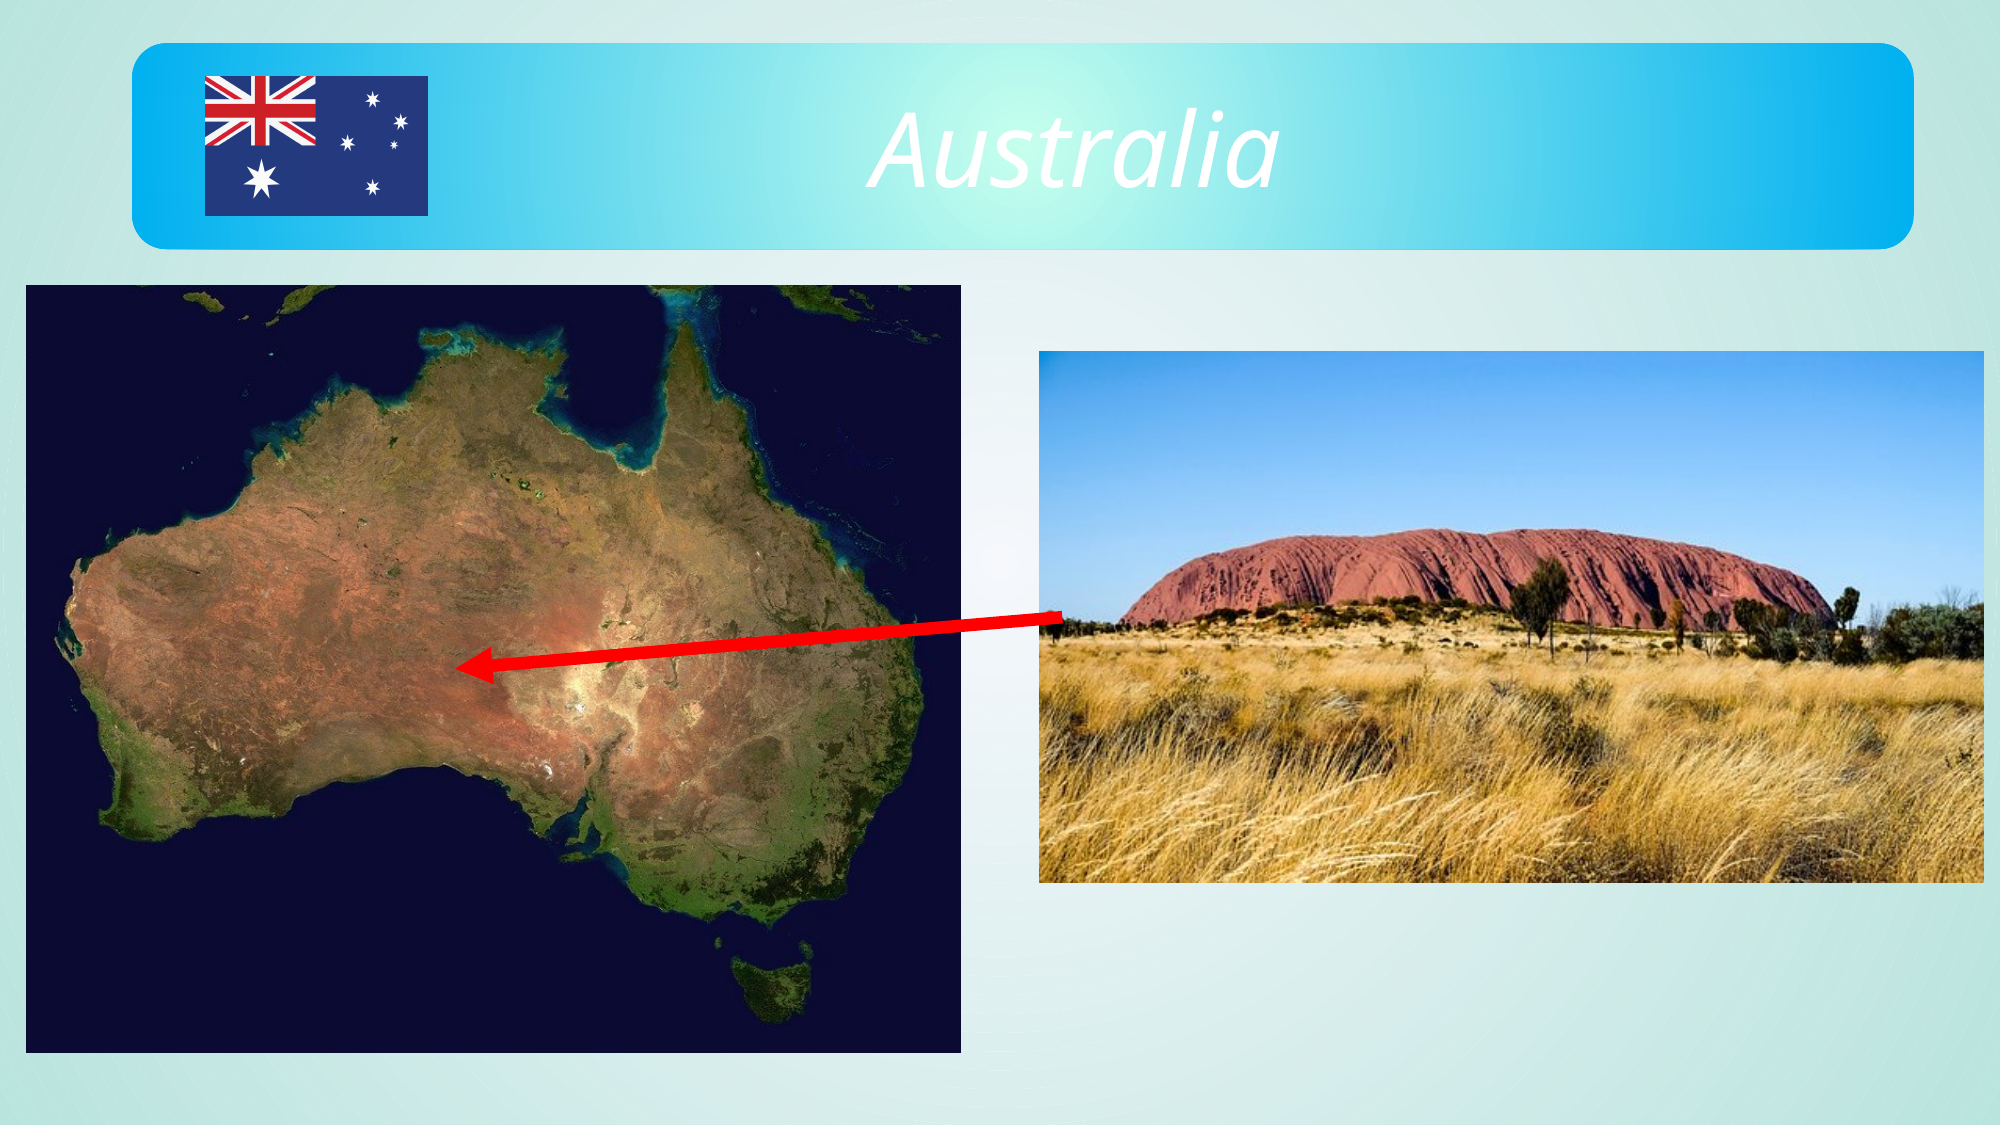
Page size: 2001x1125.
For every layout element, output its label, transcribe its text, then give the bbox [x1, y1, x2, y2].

picture [1039, 351, 1984, 883]
text_box Australia [130, 42, 1915, 251]
picture [206, 76, 428, 216]
picture [26, 285, 961, 1053]
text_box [454, 617, 1063, 669]
